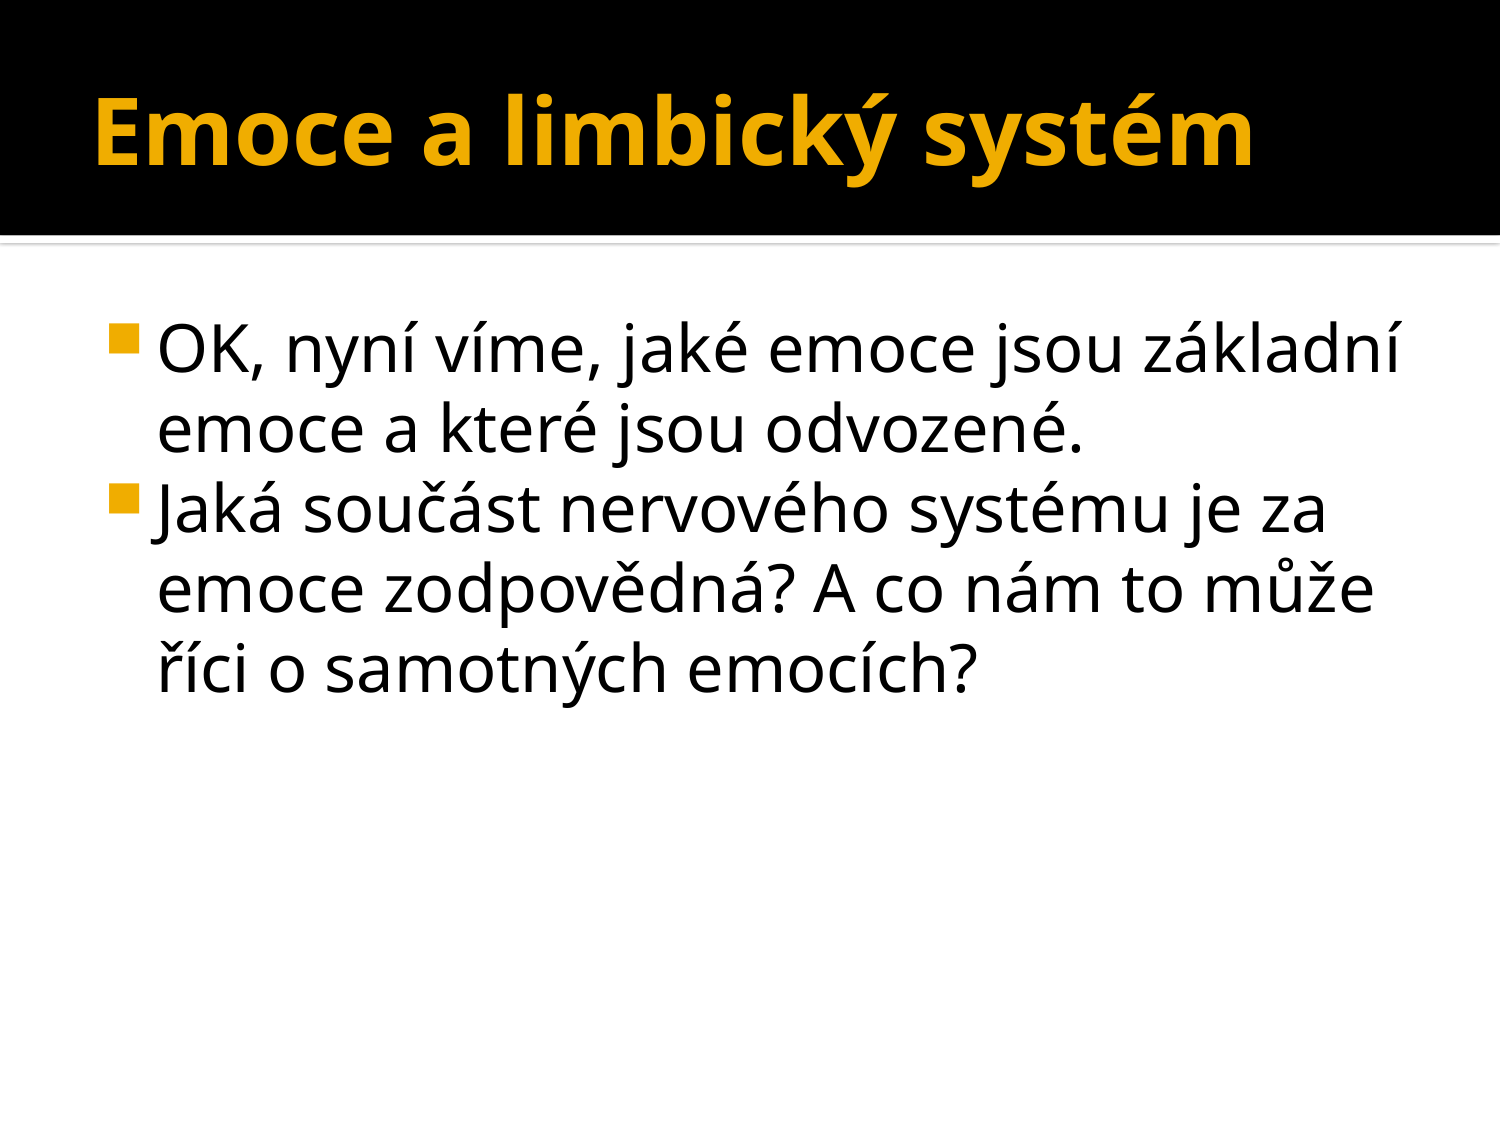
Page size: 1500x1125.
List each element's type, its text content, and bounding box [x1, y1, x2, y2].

title Emoce a limbický systém [75, 25, 1425, 231]
list OK, nyní víme, jaké emoce jsou základní emoce a které jsou odvozené. Jaká součást nervového systému je za emoce zodpovědná? A co nám to může říci o samotných emocích? [75, 291, 1425, 1050]
